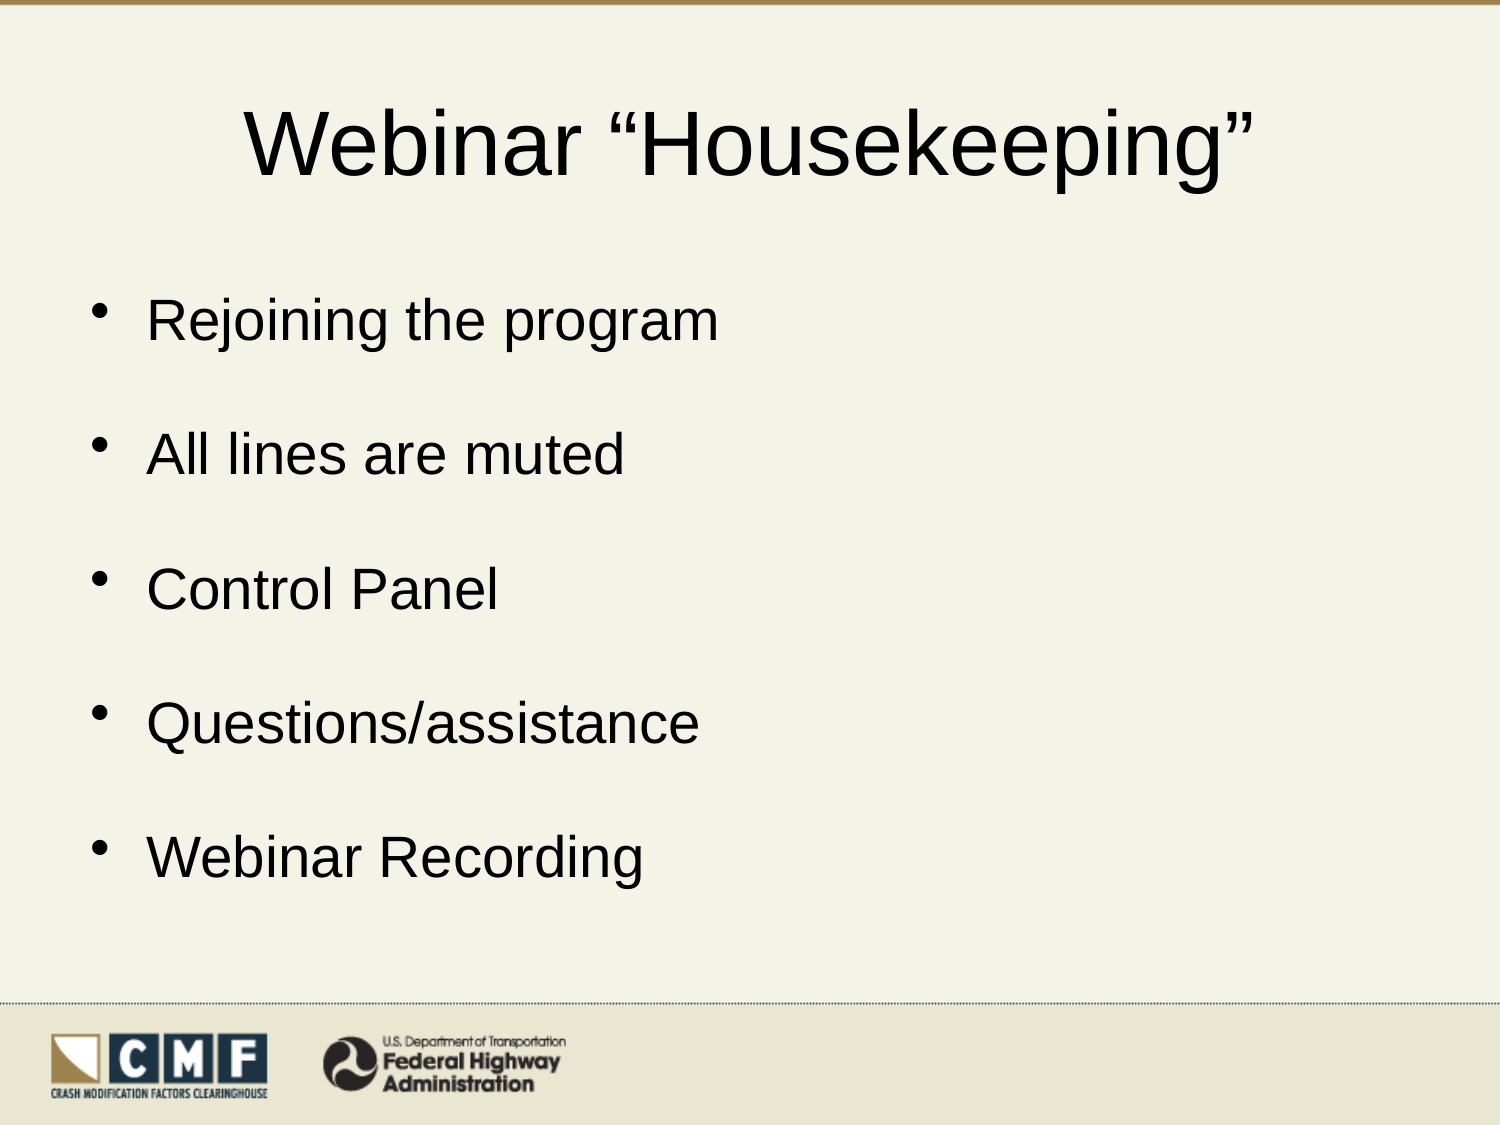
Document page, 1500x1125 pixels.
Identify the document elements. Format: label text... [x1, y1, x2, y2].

title Webinar “Housekeeping” [75, 45, 1425, 233]
list Rejoining the program All lines are muted Control Panel Questions/assistance Webinar Recording [75, 275, 1425, 968]
picture [0, 0, 1500, 1125]
